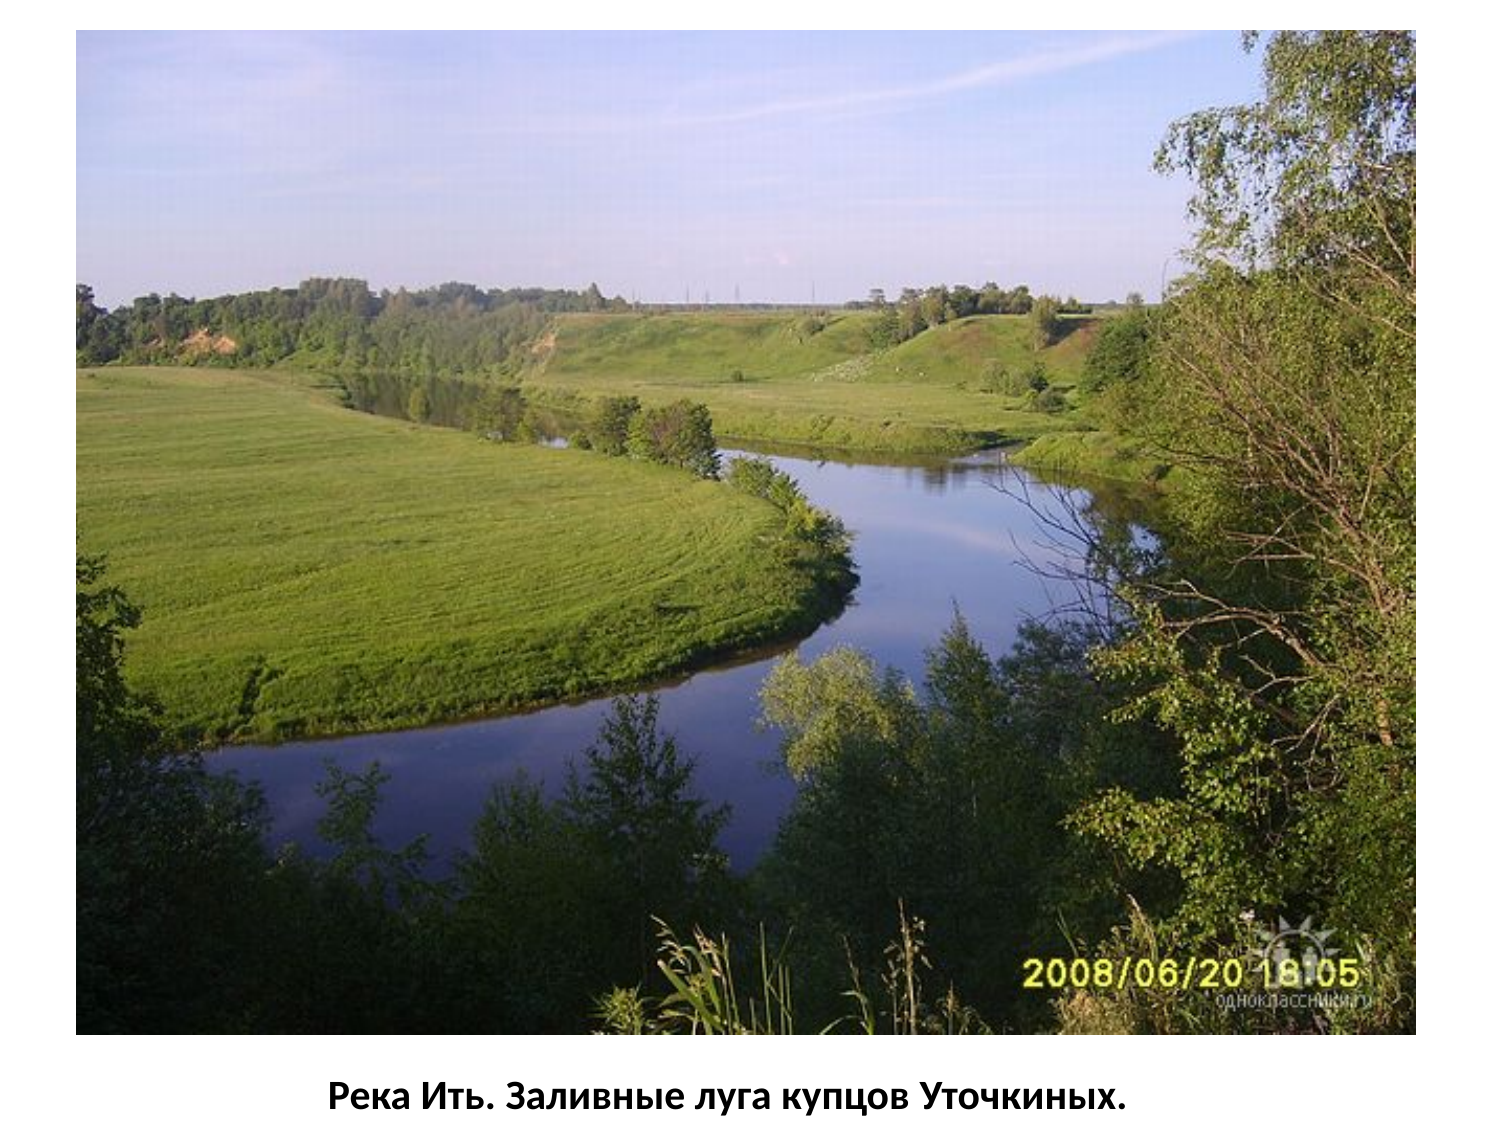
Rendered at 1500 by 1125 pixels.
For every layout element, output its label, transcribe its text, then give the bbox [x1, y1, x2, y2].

title Река Ить. Заливные луга купцов Уточкиных. [312, 1043, 1213, 1125]
picture [76, 30, 1416, 1036]
